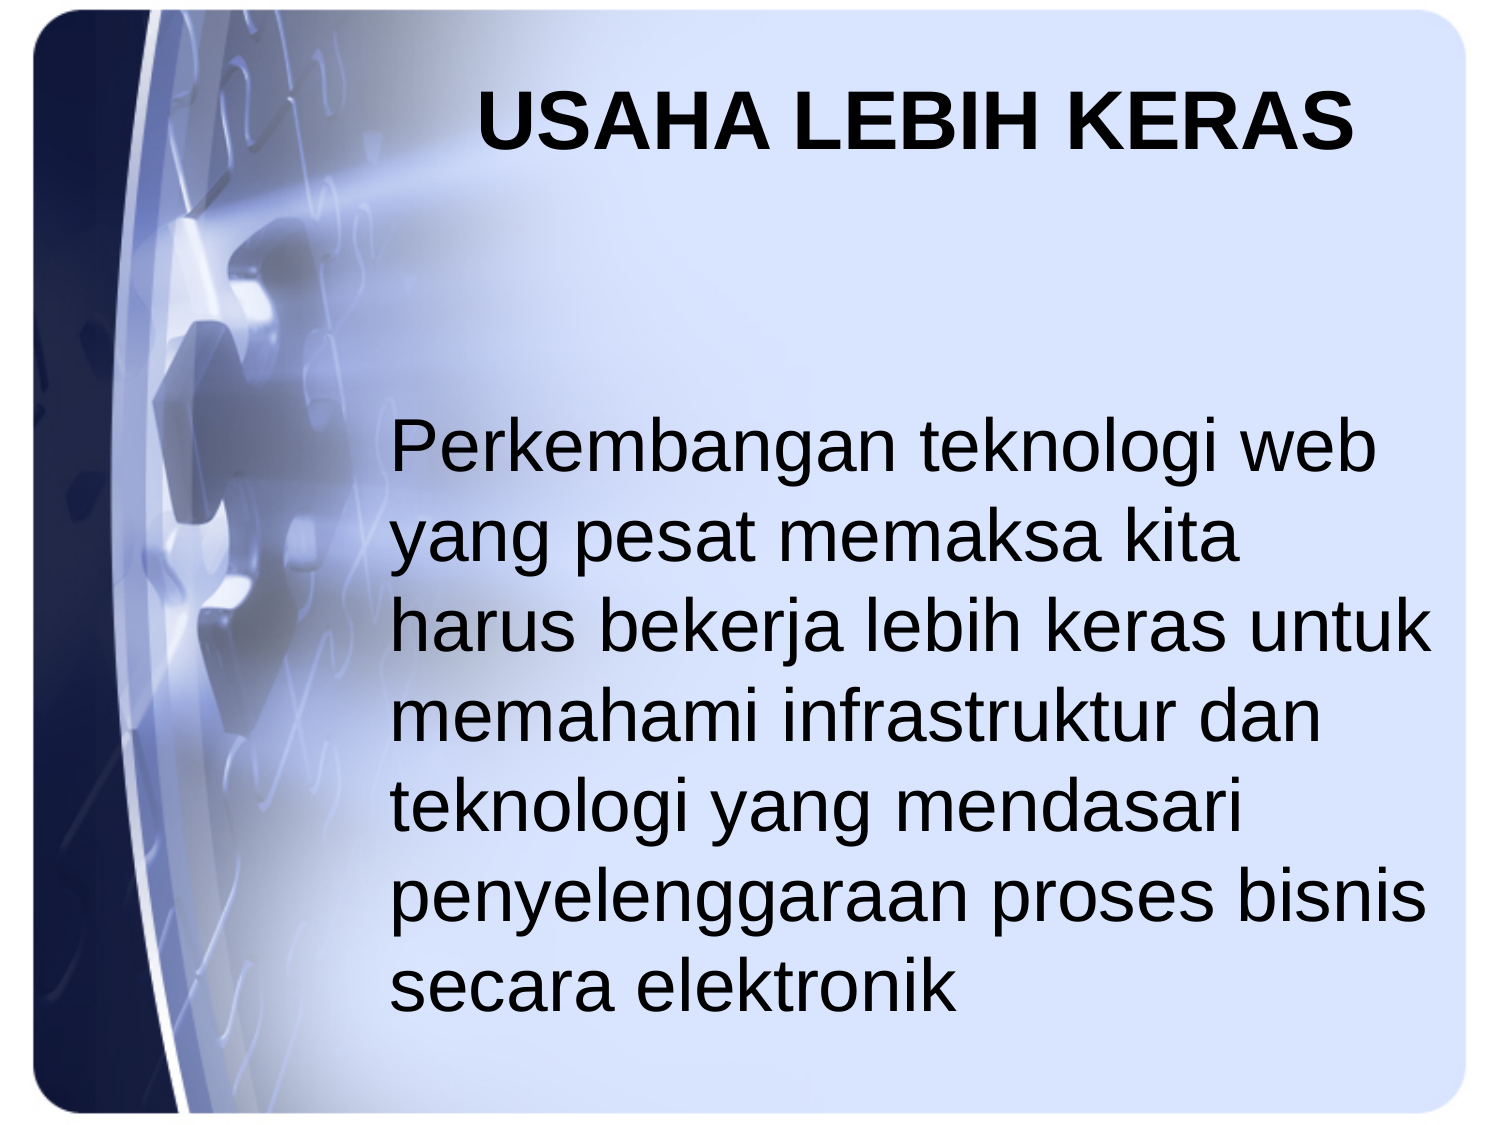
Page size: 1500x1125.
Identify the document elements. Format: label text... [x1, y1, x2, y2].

picture [0, 0, 1500, 1125]
text_box Usaha lebih keras [462, 58, 1372, 174]
text_box Perkembangan teknologi web yang pesat memaksa kita harus bekerja lebih keras untuk memahami infrastruktur dan teknologi yang mendasari penyelenggaraan proses bisnis secara elektronik [374, 388, 1453, 1034]
